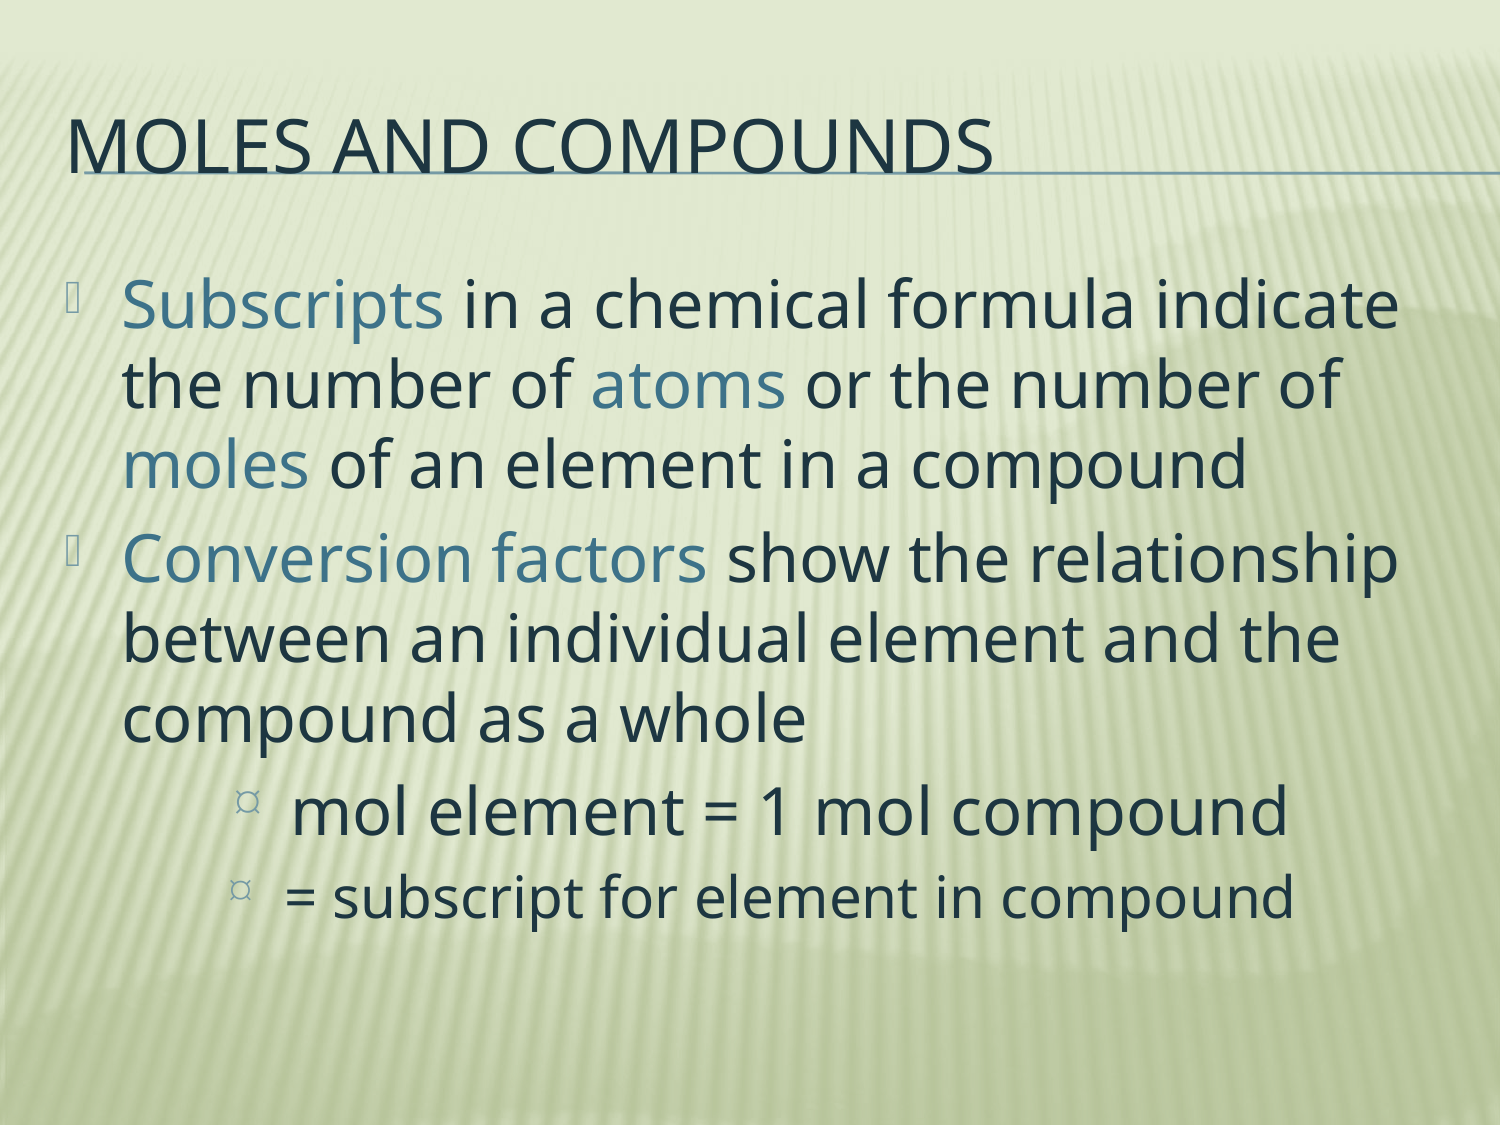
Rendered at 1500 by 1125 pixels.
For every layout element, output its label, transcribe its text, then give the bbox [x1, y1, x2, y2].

title Moles and Compounds [50, 75, 1475, 213]
list Subscripts in a chemical formula indicate the number of atoms or the number of moles of an element in a compound Conversion factors show the relationship between an individual element and the compound as a whole mol element = 1 mol compound = subscript for element in compound [50, 254, 1475, 1088]
